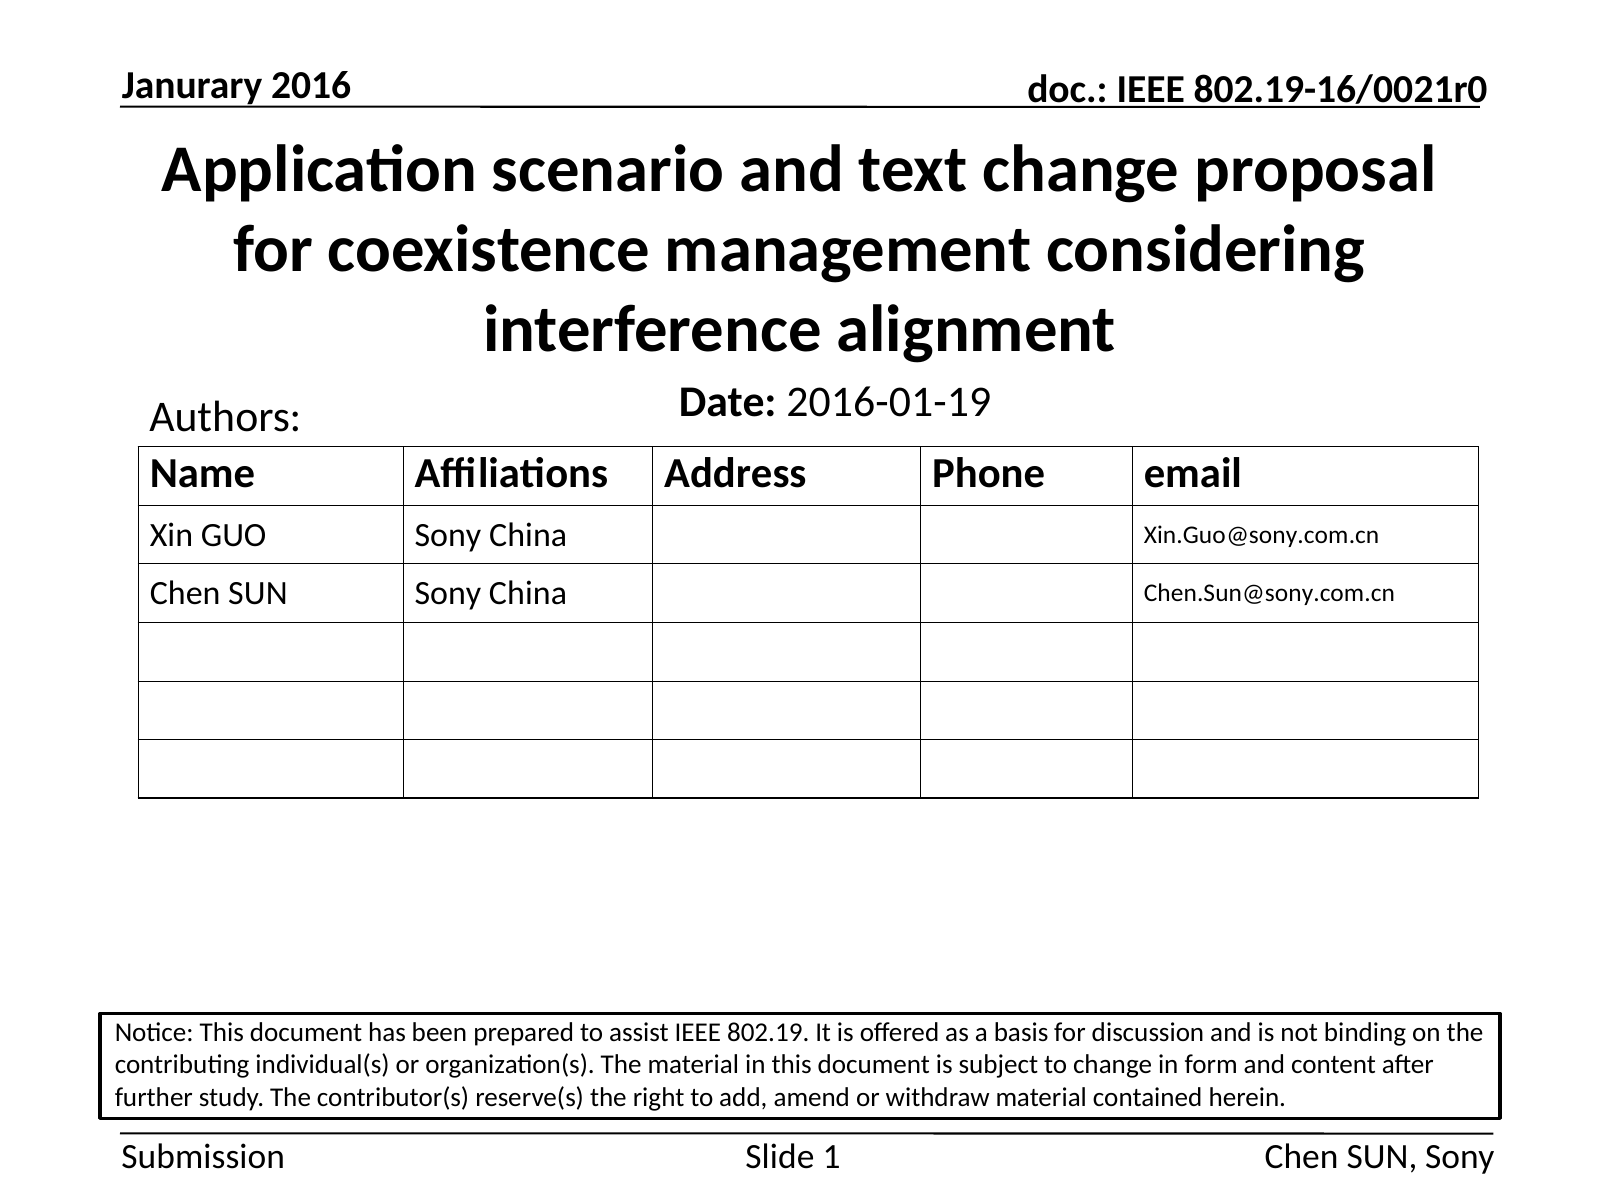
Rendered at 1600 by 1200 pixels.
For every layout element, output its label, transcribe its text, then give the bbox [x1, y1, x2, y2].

title Application scenario and text change proposal for coexistence management considering interference alignment [119, 150, 1481, 339]
footer Chen SUN, Sony [962, 1132, 1495, 1165]
text_box Authors: [133, 379, 387, 444]
slide_number Janurary 2016 [121, 58, 526, 107]
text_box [122, 446, 1509, 875]
slide_number Slide 1 [733, 1132, 854, 1197]
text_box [99, 1006, 1501, 1121]
list Date: 2016-01-19 [635, 365, 1035, 444]
